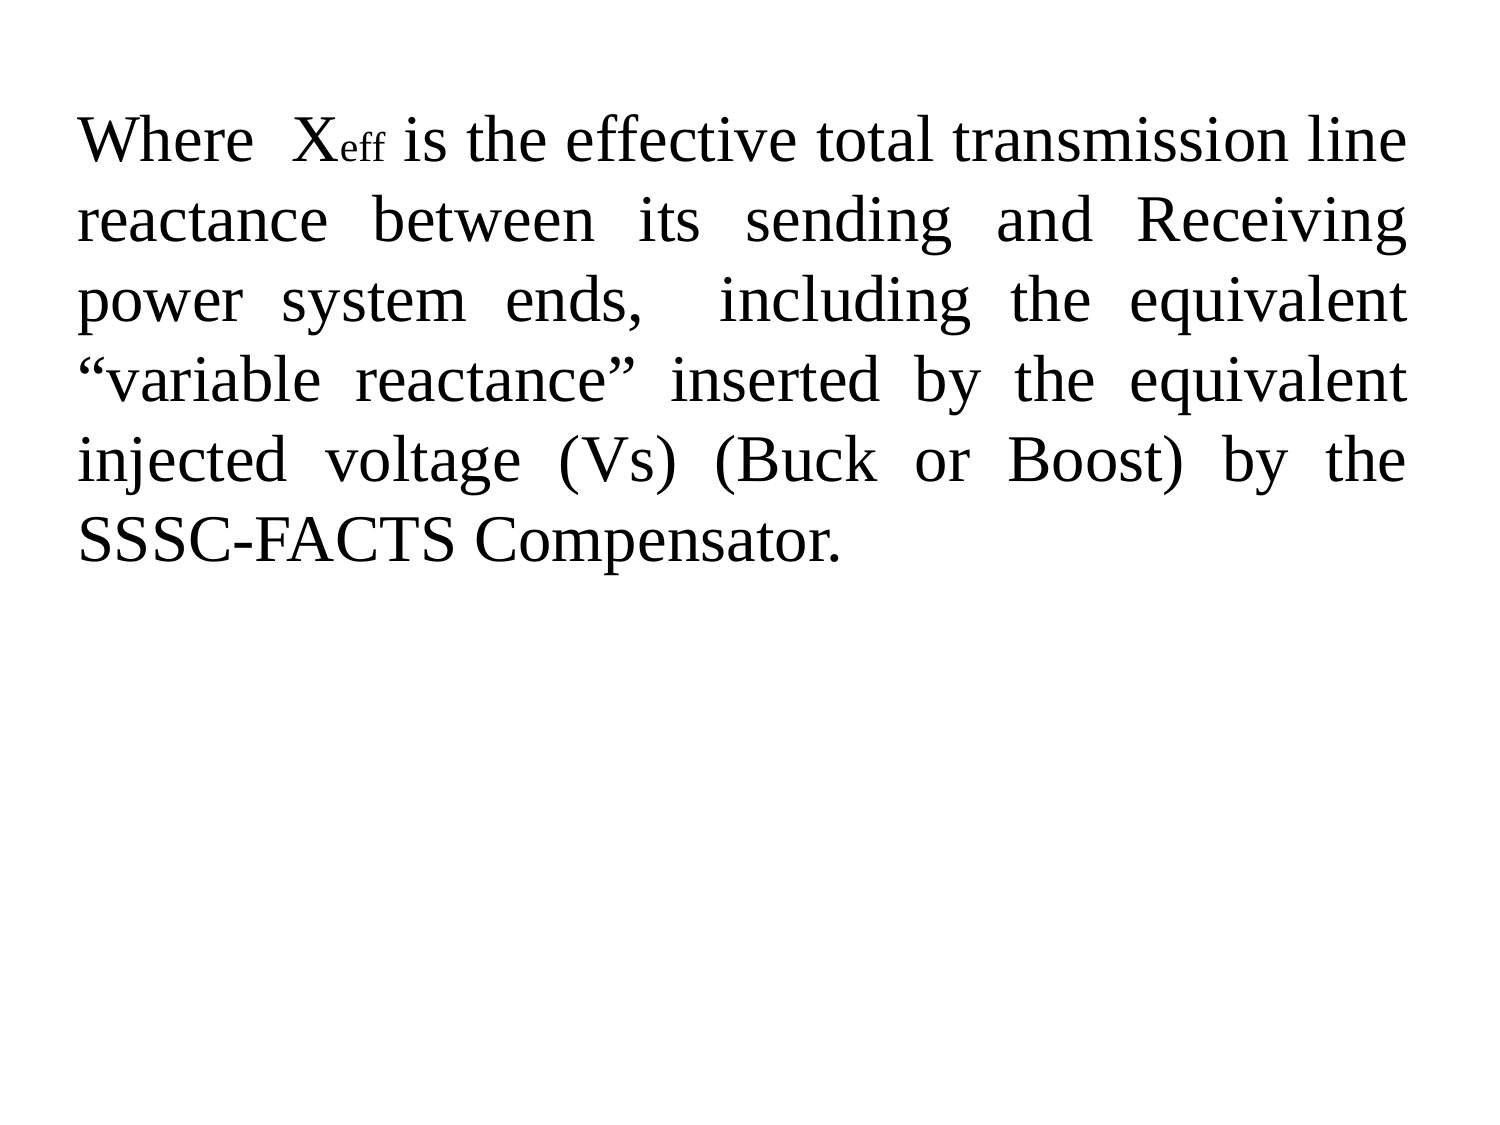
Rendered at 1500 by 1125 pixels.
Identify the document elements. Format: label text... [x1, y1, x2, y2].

text_box Where Xeff is the effective total transmission line reactance between its sending and Receiving power system ends, including the equivalent “variable reactance” inserted by the equivalent injected voltage (Vs) (Buck or Boost) by the SSSC-FACTS Compensator. [62, 87, 1425, 582]
